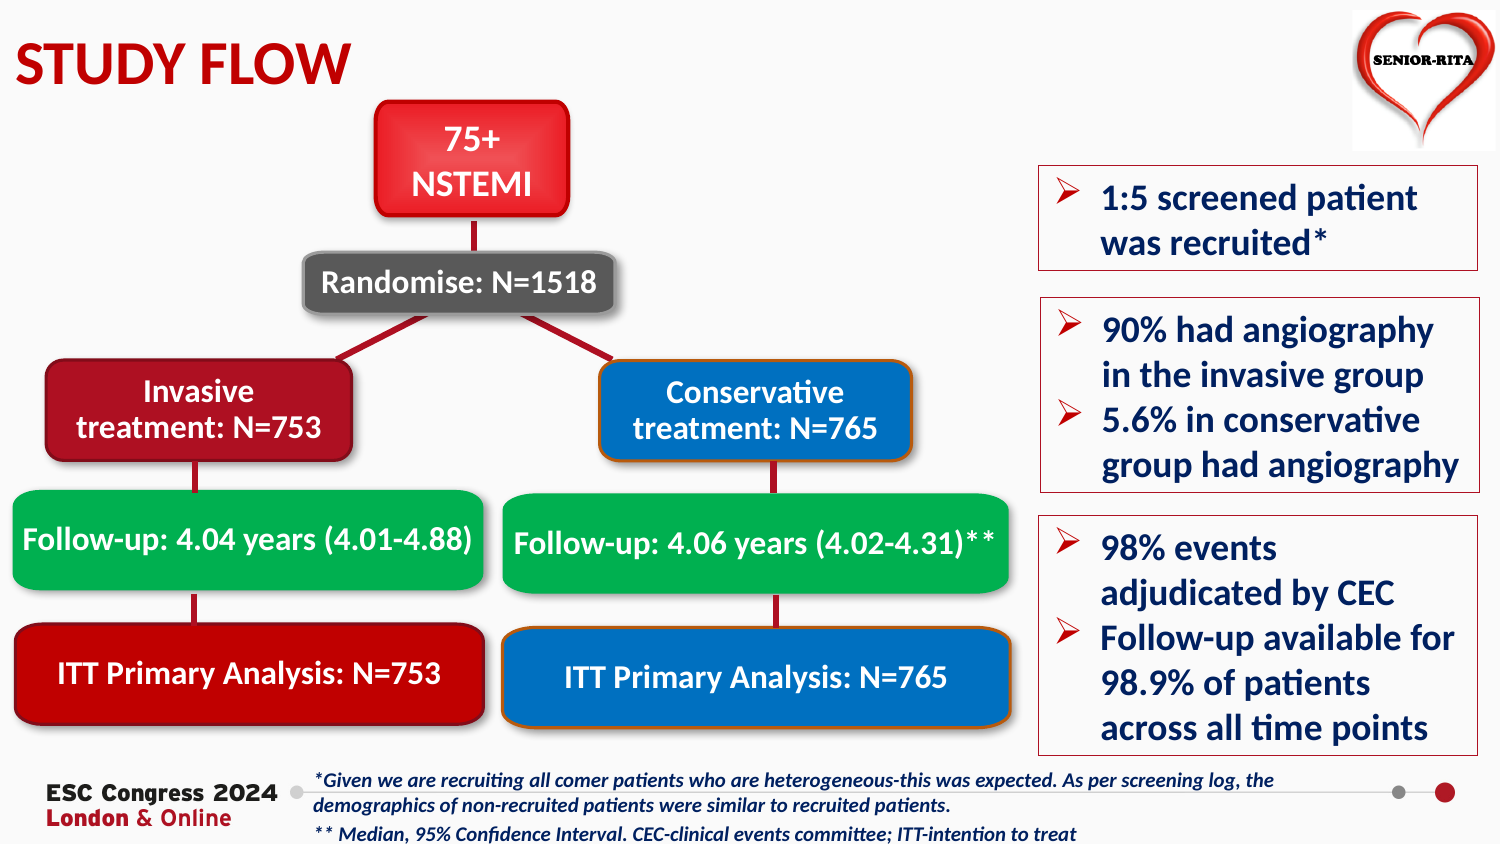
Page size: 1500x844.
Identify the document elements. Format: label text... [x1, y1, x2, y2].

text_box ITT Primary Analysis: N=765 [500, 625, 1013, 730]
text_box Invasive treatment: N=753 [44, 357, 354, 463]
picture [0, 0, 1500, 844]
text_box 98% events adjudicated by CEC Follow-up available for 98.9% of patients across all time points [1038, 515, 1478, 756]
text_box ITT Primary Analysis: N=753 [13, 621, 486, 727]
text_box 75+ NSTEMI [373, 99, 571, 218]
text_box Conservative treatment: N=765 [597, 358, 914, 463]
text_box Follow-up: 4.06 years (4.02-4.31)** [500, 491, 1011, 596]
title STUDY FLOW [0, 14, 1067, 84]
text_box Follow-up: 4.04 years (4.01-4.88) [10, 487, 486, 593]
text_box 90% had angiography in the invasive group 5.6% in conservative group had angiography [1040, 297, 1480, 493]
text_box Randomise: N=1518 [301, 250, 331, 317]
text_box *Given we are recruiting all comer patients who are heterogeneous-this was expected. As per screening log, the demographics of non-recruited patients were similar to recruited patients. ** Median, 95% Confidence Interval. CEC-clinical events committee; ITT-intention to treat [292, 759, 1326, 844]
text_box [336, 220, 613, 360]
text_box 1:5 screened patient was recruited* [1038, 165, 1478, 271]
